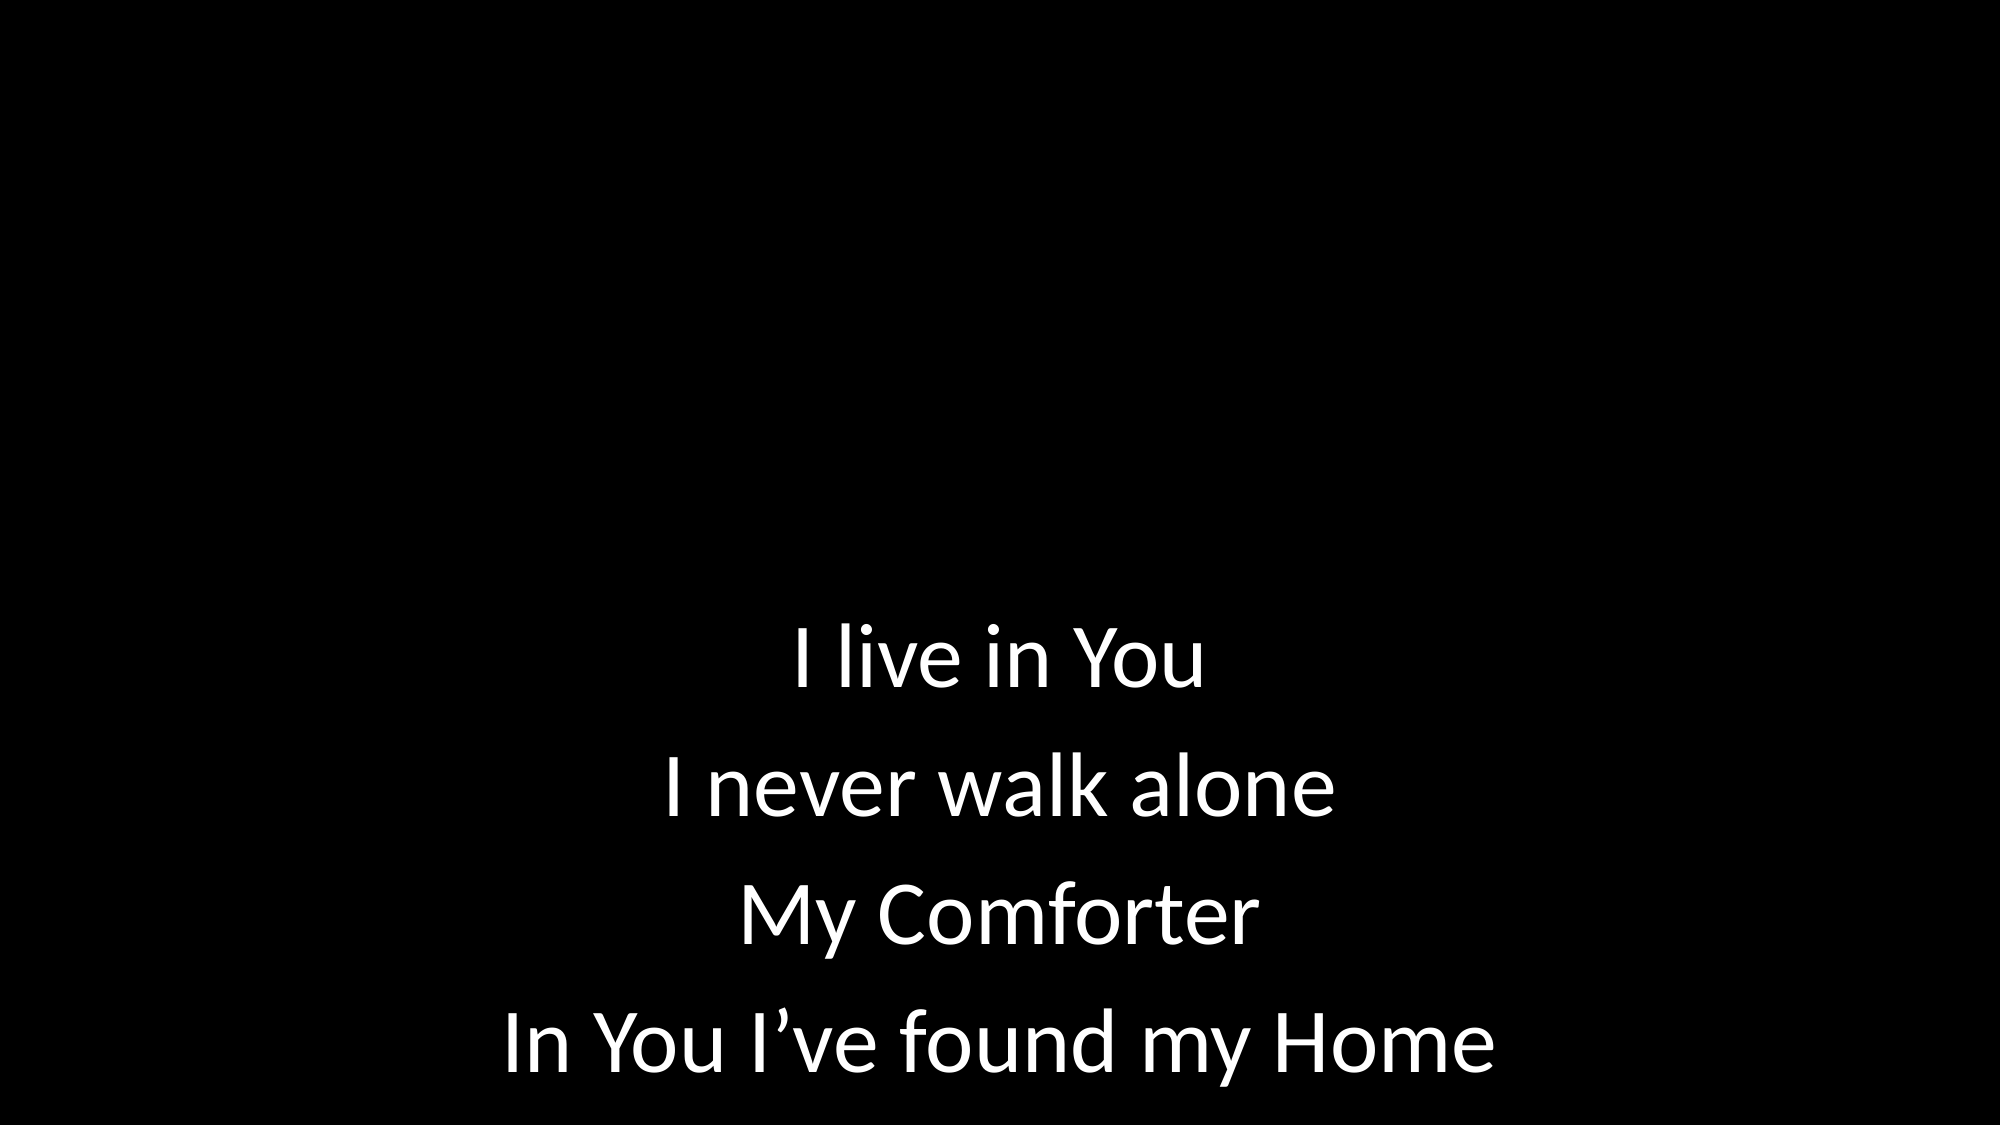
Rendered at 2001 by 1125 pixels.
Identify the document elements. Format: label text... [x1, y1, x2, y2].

subtitle I live in You I never walk alone My Comforter In You I’ve found my Home [0, 562, 2000, 1125]
